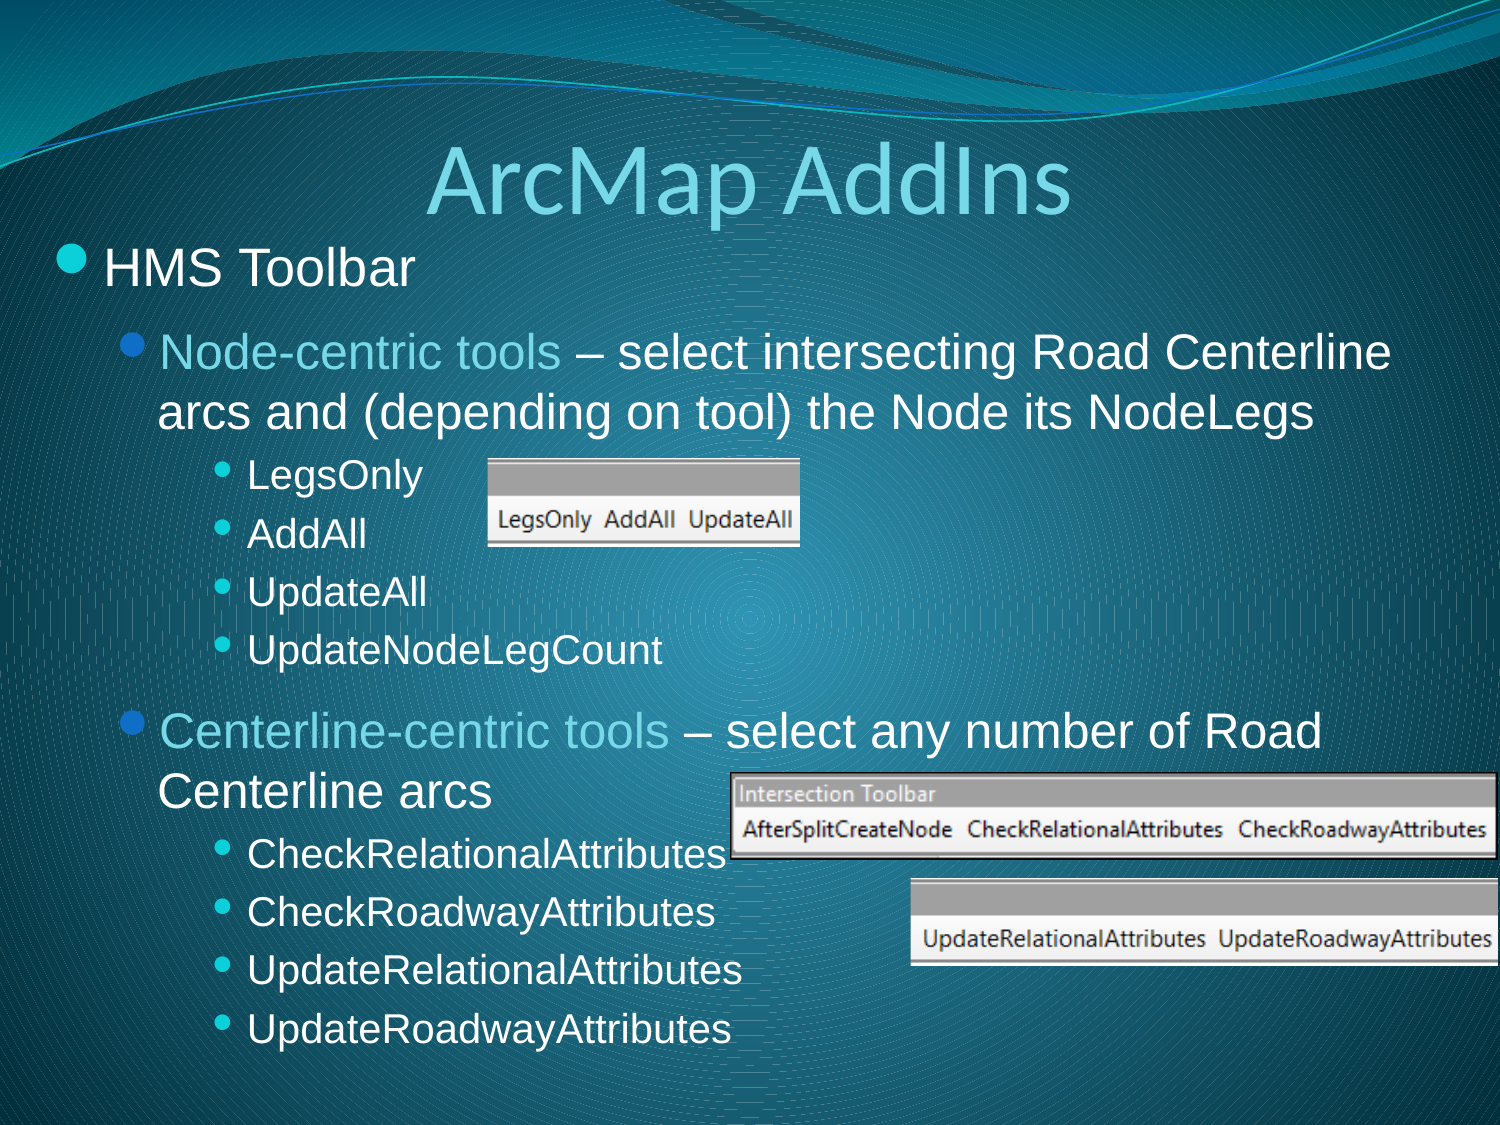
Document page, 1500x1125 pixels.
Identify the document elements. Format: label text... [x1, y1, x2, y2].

text_box ArcMap AddIns [74, 102, 1425, 244]
picture [487, 450, 801, 547]
picture [730, 771, 1499, 861]
picture [910, 877, 1499, 966]
text_box HMS Toolbar Node-centric tools – select intersecting Road Centerline arcs and (depending on tool) the Node its NodeLegs LegsOnly AddAll UpdateAll UpdateNodeLegCount Centerline-centric tools – select any number of Road Centerline arcs CheckRelationalAttributes CheckRoadwayAttributes UpdateRelationalAttributes UpdateRoadwayAttributes [37, 224, 1463, 1050]
